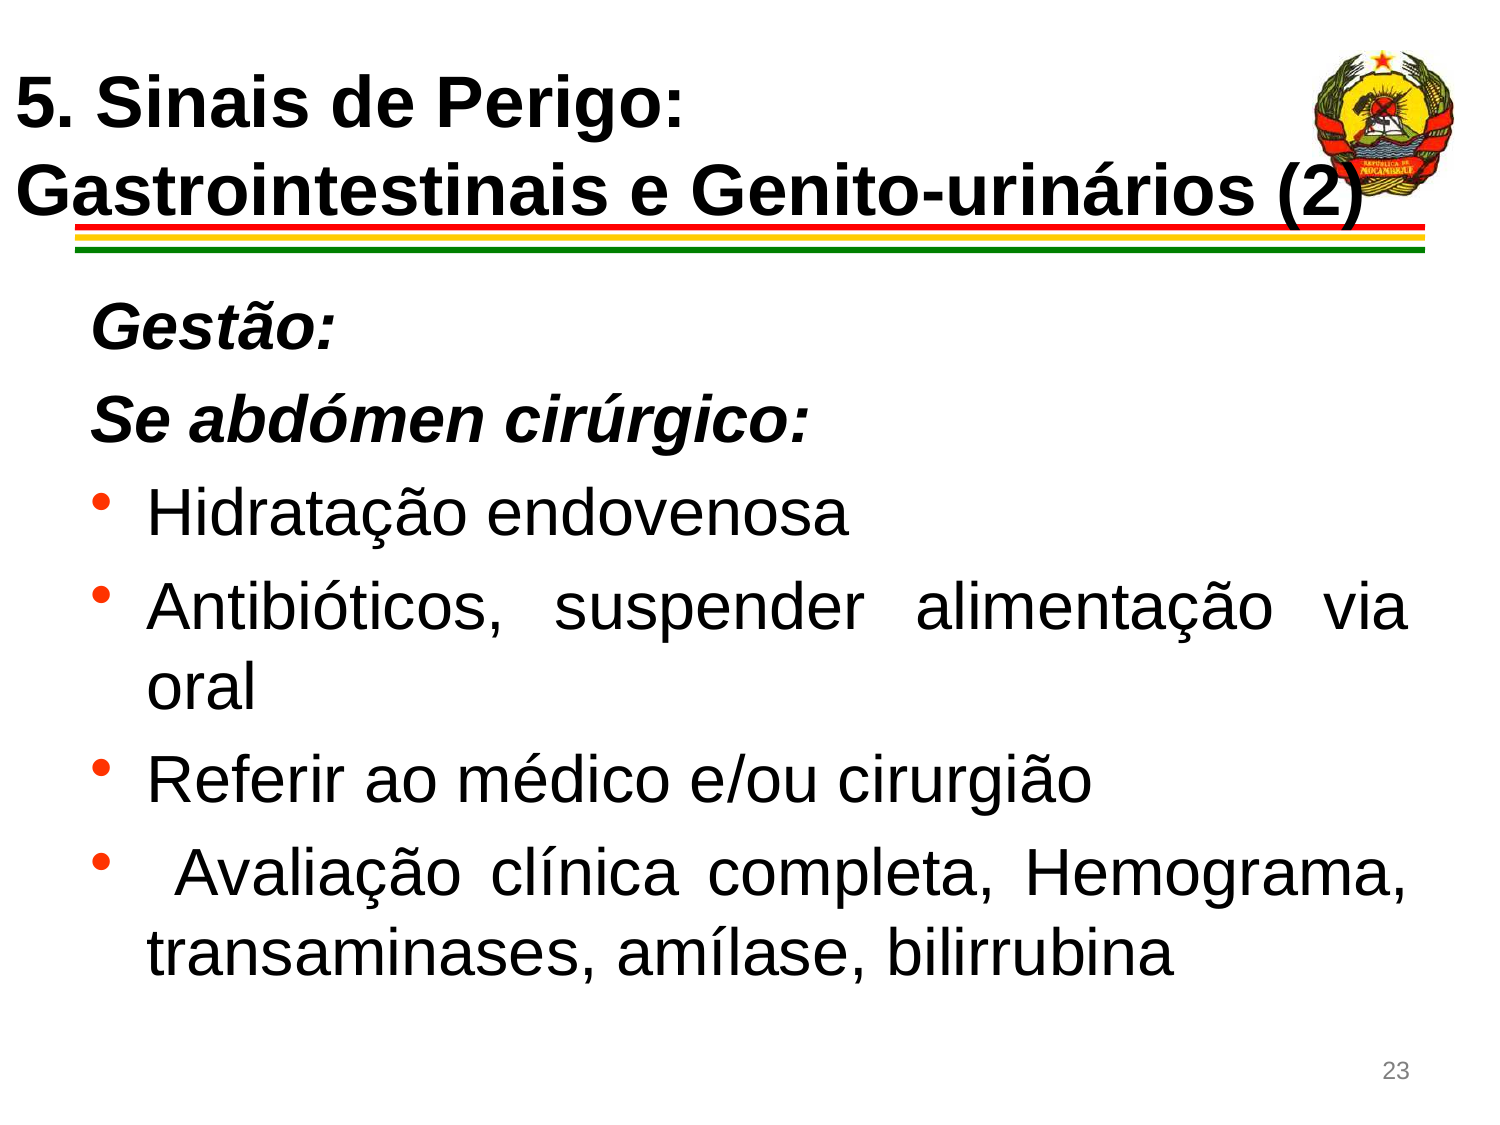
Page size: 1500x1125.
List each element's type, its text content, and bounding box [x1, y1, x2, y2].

list Gestão: Se abdómen cirúrgico: Hidratação endovenosa Antibióticos, suspender alimentação via oral Referir ao médico e/ou cirurgião Avaliação clínica completa, Hemograma, transaminases, amílase, bilirrubina [74, 274, 1426, 1013]
title 5. Sinais de Perigo: Gastrointestinais e Genito-urinários (2) [0, 37, 1438, 238]
picture [1438, 50, 1455, 200]
